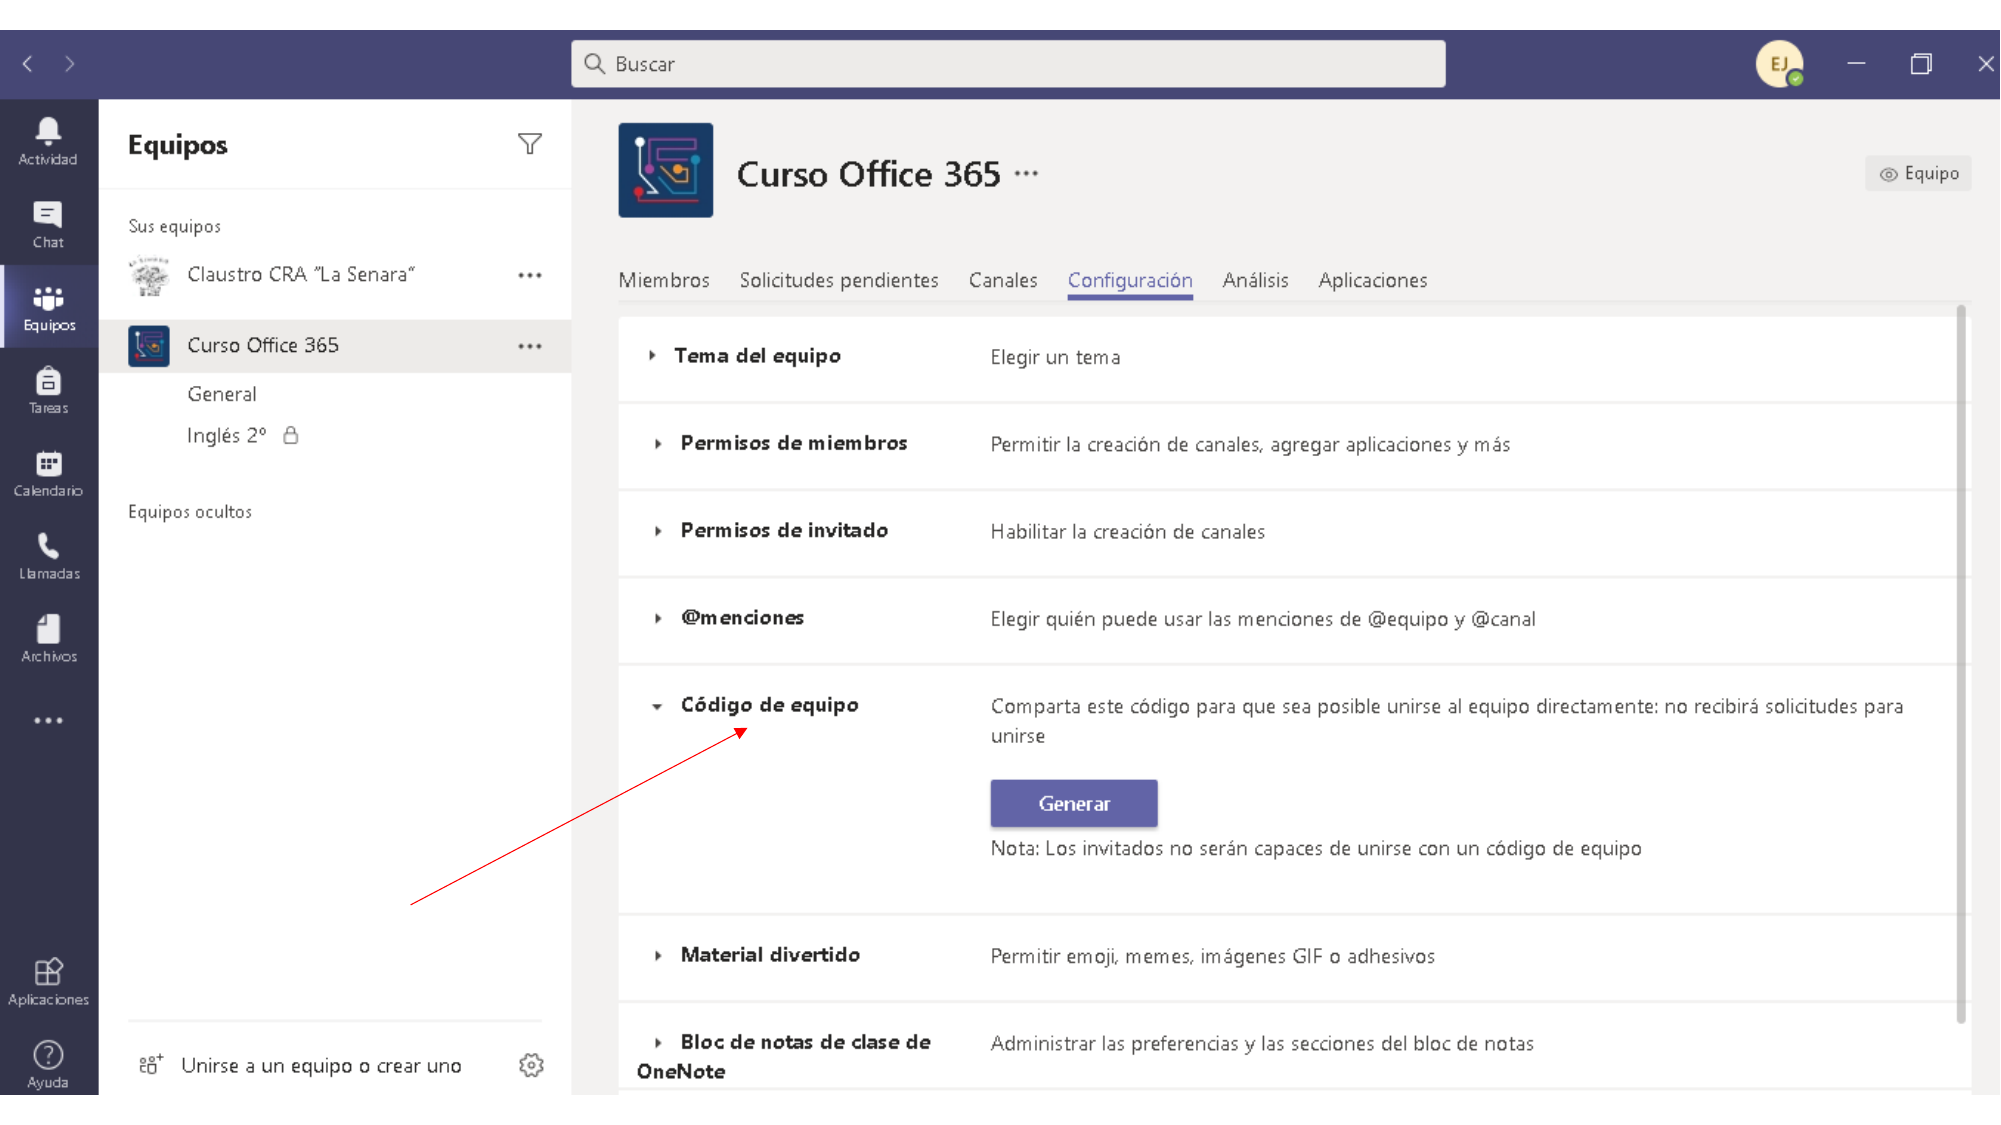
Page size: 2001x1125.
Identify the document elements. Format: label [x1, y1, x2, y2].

text_box [410, 727, 748, 905]
picture [0, 30, 2000, 1095]
